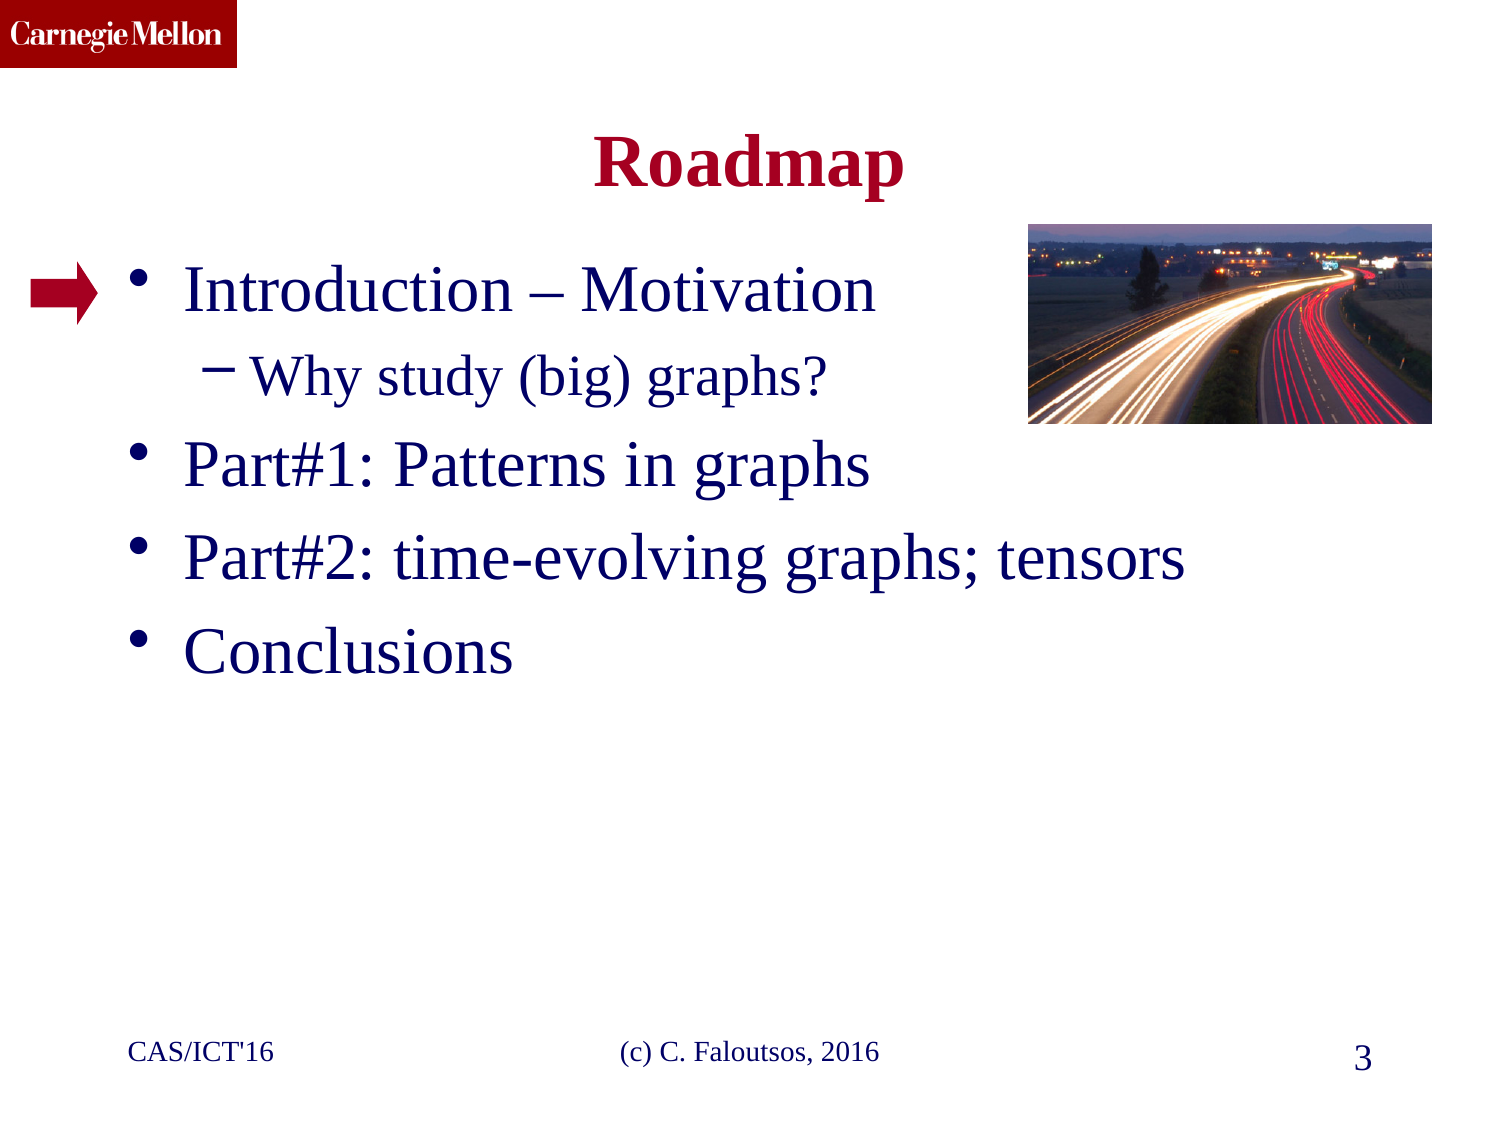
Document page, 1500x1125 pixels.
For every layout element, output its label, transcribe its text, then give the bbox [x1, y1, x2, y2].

slide_number CAS/ICT'16 [112, 1024, 426, 1101]
picture [0, 0, 237, 68]
picture [1027, 224, 1432, 425]
text_box [33, 269, 96, 317]
title Roadmap [112, 99, 1388, 213]
slide_number 3 [1074, 1024, 1388, 1101]
list Introduction – Motivation Why study (big) graphs? Part#1: Patterns in graphs Part#2: time-evolving graphs; tensors Conclusions [112, 237, 1388, 1001]
footer (c) C. Faloutsos, 2016 [512, 1024, 988, 1101]
